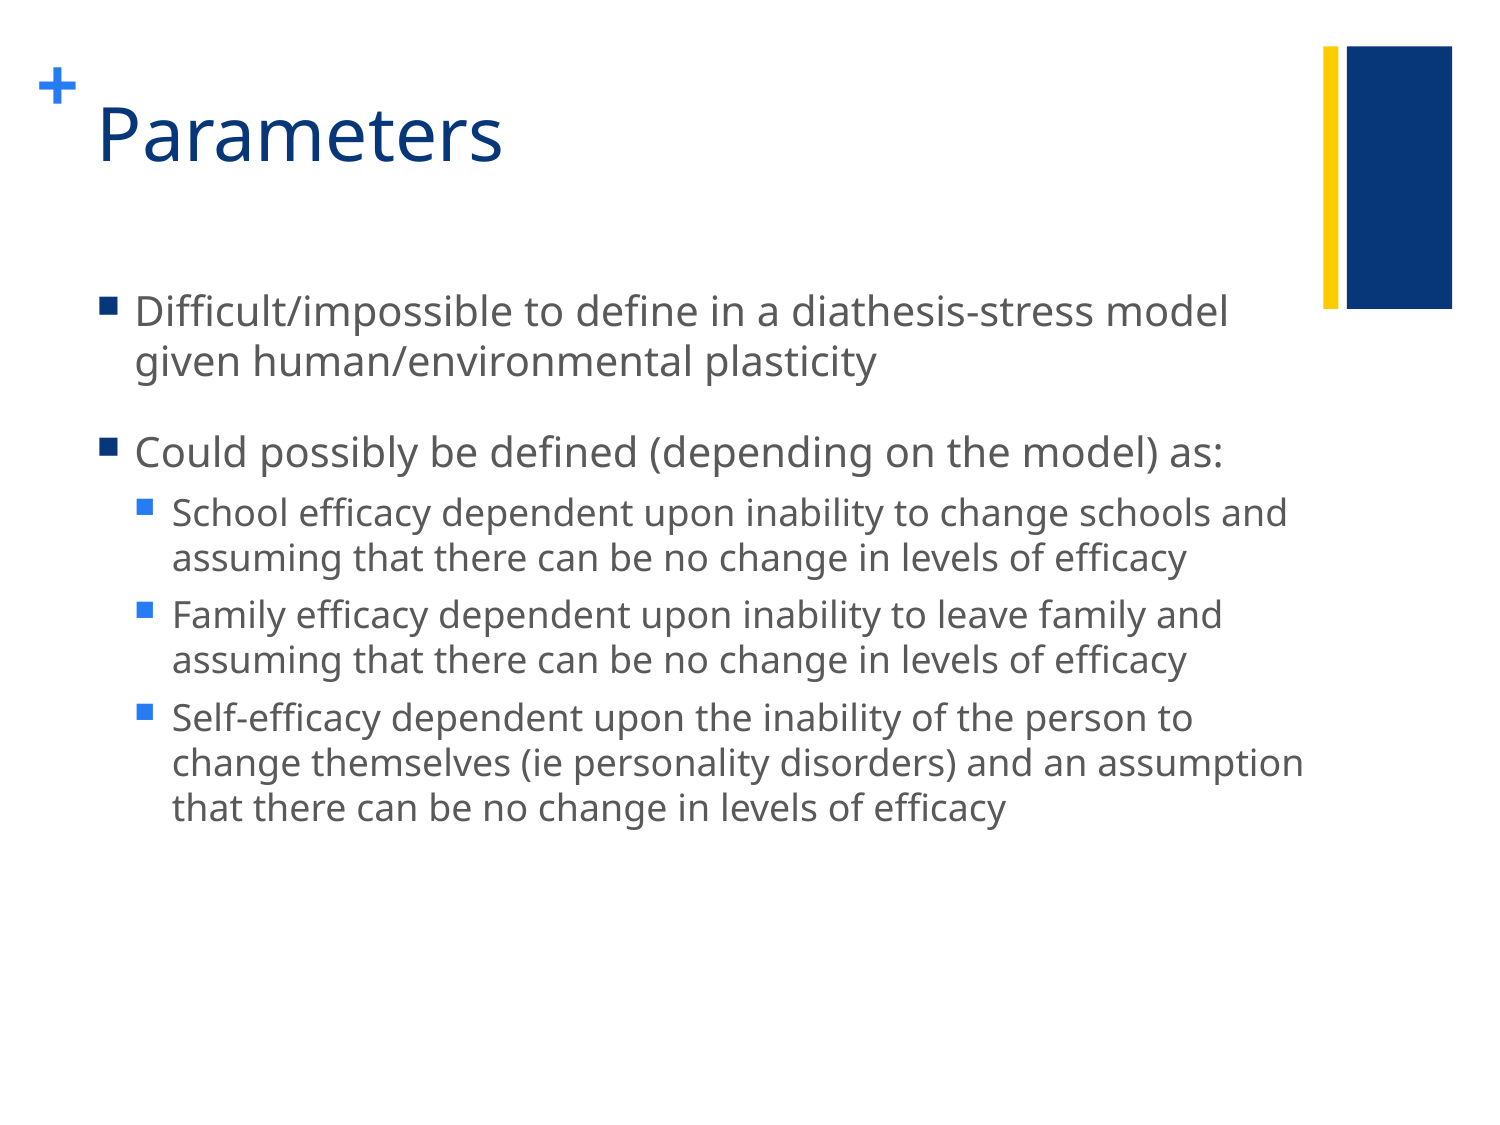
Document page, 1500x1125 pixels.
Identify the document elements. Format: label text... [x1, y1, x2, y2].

list Difficult/impossible to define in a diathesis-stress model given human/environmental plasticity Could possibly be defined (depending on the model) as: School efficacy dependent upon inability to change schools and assuming that there can be no change in levels of efficacy Family efficacy dependent upon inability to leave family and assuming that there can be no change in levels of efficacy Self-efficacy dependent upon the inability of the person to change themselves (ie personality disorders) and an assumption that there can be no change in levels of efficacy [81, 277, 1322, 1005]
title Parameters [81, 79, 1322, 263]
